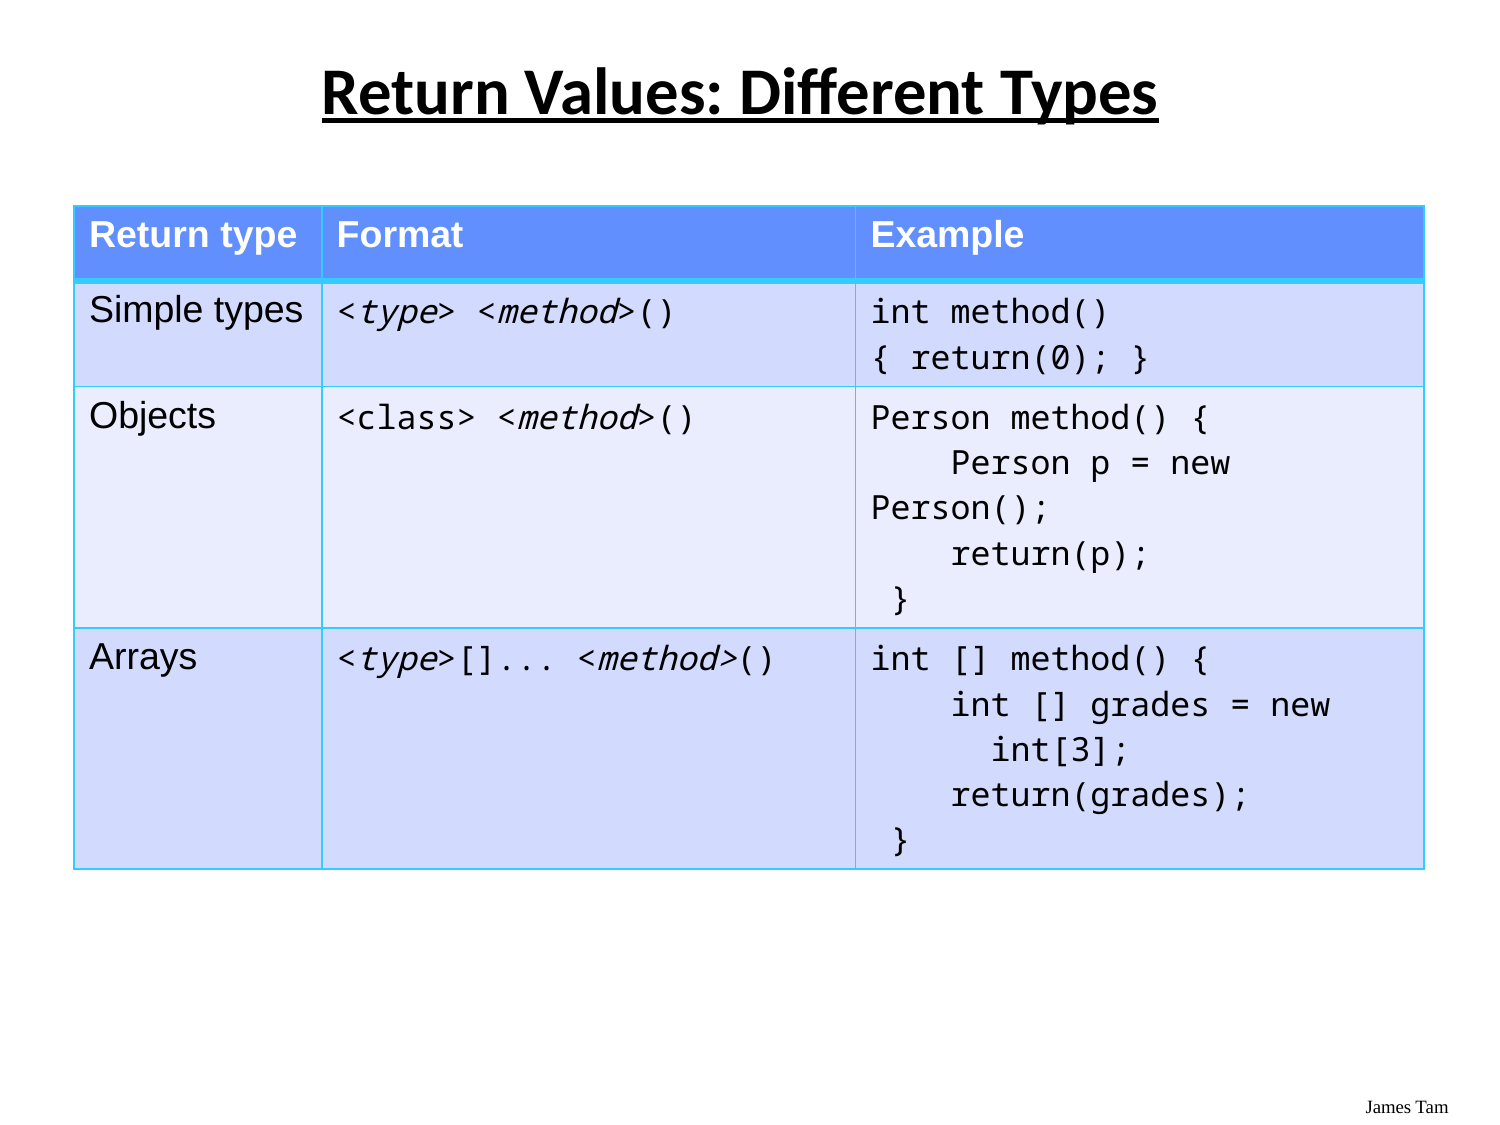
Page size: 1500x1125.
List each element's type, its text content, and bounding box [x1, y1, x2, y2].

table_cell <type>[]... <method>() [323, 629, 855, 868]
title Return Values: Different Types [70, 49, 1411, 136]
table_cell Objects [75, 387, 321, 627]
table_cell Person method() { Person p = new Person(); return(p); } [856, 387, 1423, 627]
table_header Example [856, 207, 1423, 278]
table_cell int [] method() { int [] grades = new int[3]; return(grades); } [856, 629, 1423, 868]
table_cell int method() { return(0); } [856, 284, 1423, 386]
table_cell Arrays [75, 629, 321, 868]
table_cell <class> <method>() [323, 387, 855, 627]
table_cell <type> <method>() [323, 284, 855, 386]
table_header Return type [75, 207, 321, 278]
table_header Format [323, 207, 855, 278]
table_cell Simple types [75, 284, 321, 386]
